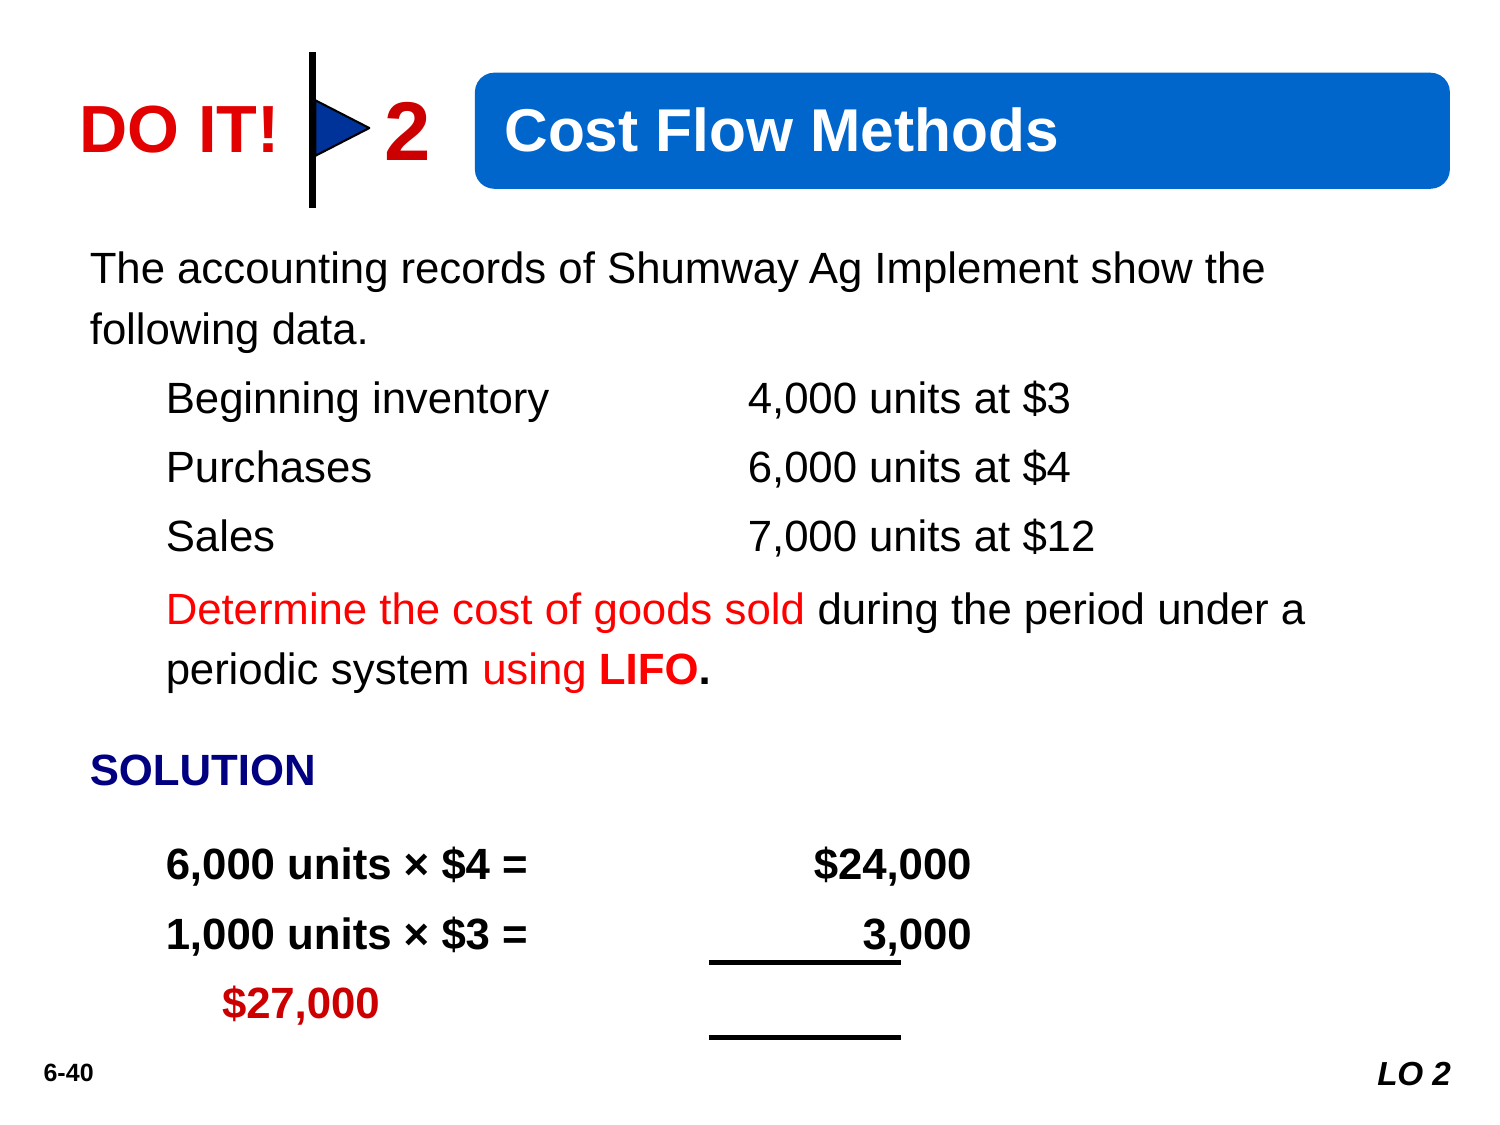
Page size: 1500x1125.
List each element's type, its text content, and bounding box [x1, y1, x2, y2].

text_box LO 2 [1350, 1044, 1475, 1100]
text_box DO IT! [37, 78, 308, 174]
text_box 6,000 units × $4 = $24,000 1,000 units × $3 = 3,000 $27,000 [74, 821, 1438, 1035]
text_box DO IT! [316, 78, 322, 103]
text_box SOLUTION [75, 731, 338, 802]
text_box 2 [362, 69, 454, 185]
text_box The accounting records of Shumway Ag Implement show the following data. Beginning inventory 4,000 units at $3 Purchases 6,000 units at $4 Sales 7,000 units at $12 Determine the cost of goods sold during the period under a periodic system using LIFO. [74, 224, 1438, 701]
text_box Cost Flow Methods [474, 72, 1450, 189]
text_box DO IT! [316, 153, 322, 174]
text_box [1436, 37, 1475, 207]
text_box [316, 100, 362, 156]
